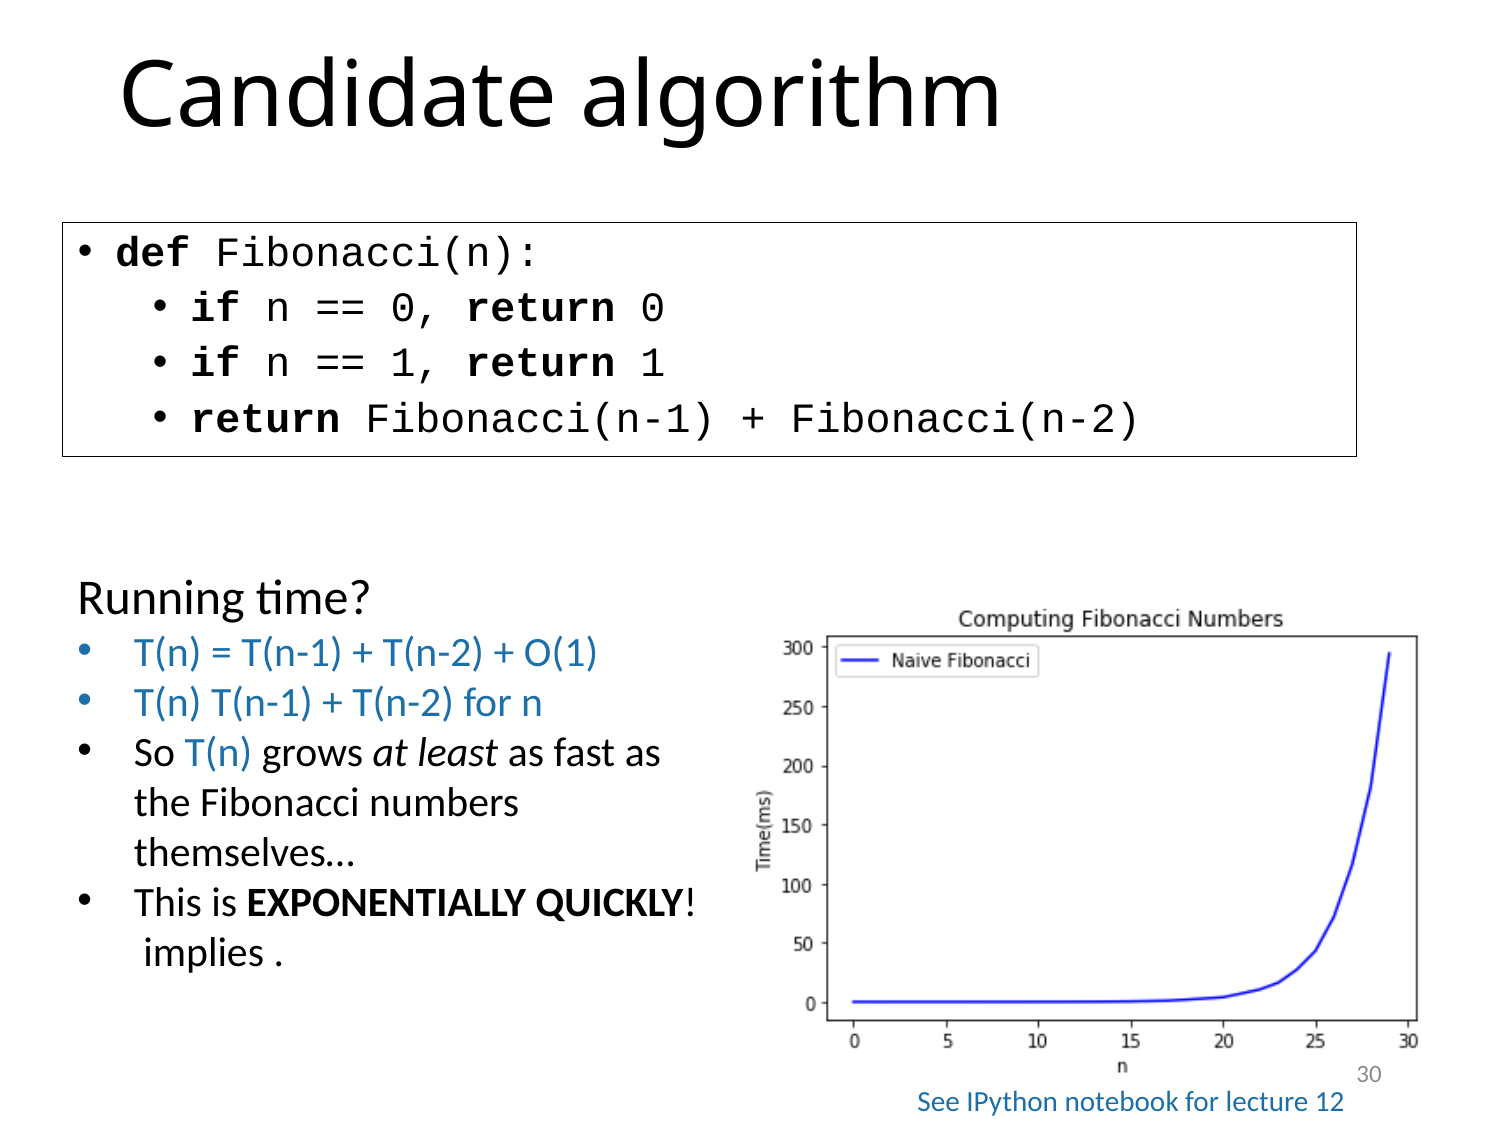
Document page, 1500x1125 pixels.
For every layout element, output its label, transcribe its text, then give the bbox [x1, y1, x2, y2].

list def Fibonacci(n): if n == 0, return 0 if n == 1, return 1 return Fibonacci(n-1) + Fibonacci(n-2) [62, 222, 1357, 457]
picture [744, 597, 1434, 1087]
slide_number 30 [1059, 1087, 1397, 1103]
title Candidate algorithm [103, 14, 1397, 179]
text_box See IPython notebook for lecture 12 [902, 1074, 1500, 1125]
